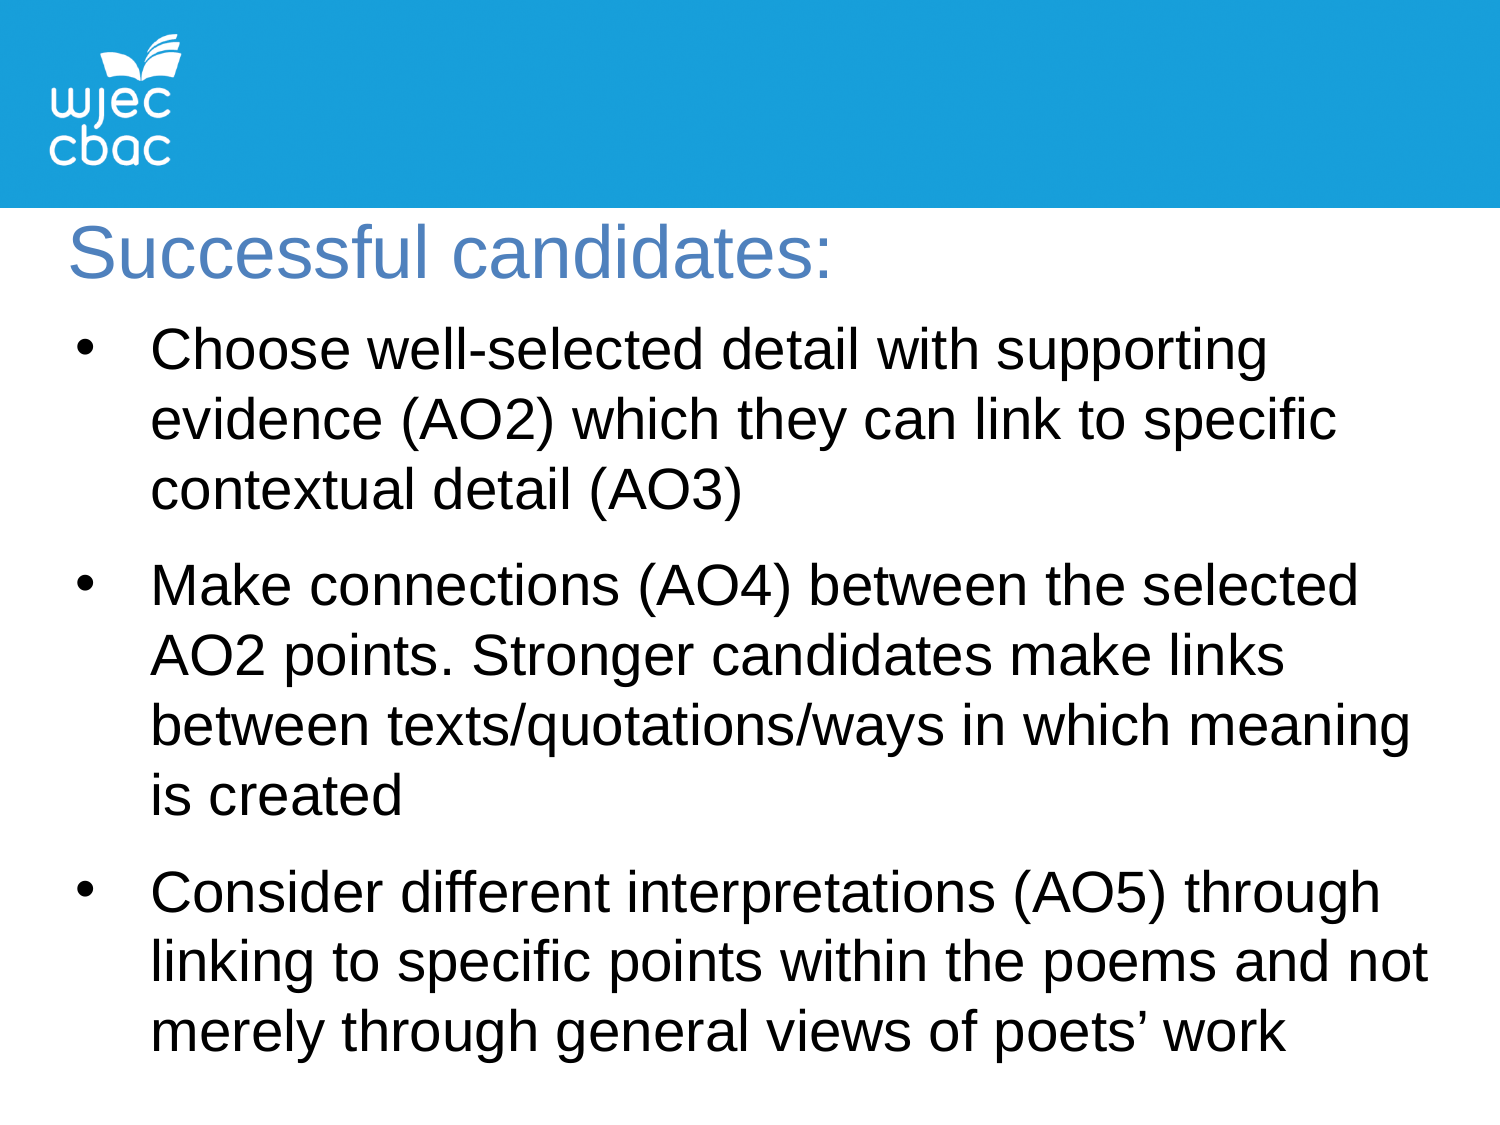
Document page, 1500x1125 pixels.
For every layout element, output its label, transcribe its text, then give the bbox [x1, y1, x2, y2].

text_box Choose well-selected detail with supporting evidence (AO2) which they can link to specific contextual detail (AO3) Make connections (AO4) between the selected AO2 points. Stronger candidates make links between texts/quotations/ways in which meaning is created Consider different interpretations (AO5) through linking to specific points within the poems and not merely through general views of poets’ work [60, 303, 1455, 1071]
picture [0, 0, 1500, 208]
text_box Successful candidates: [53, 196, 1412, 301]
